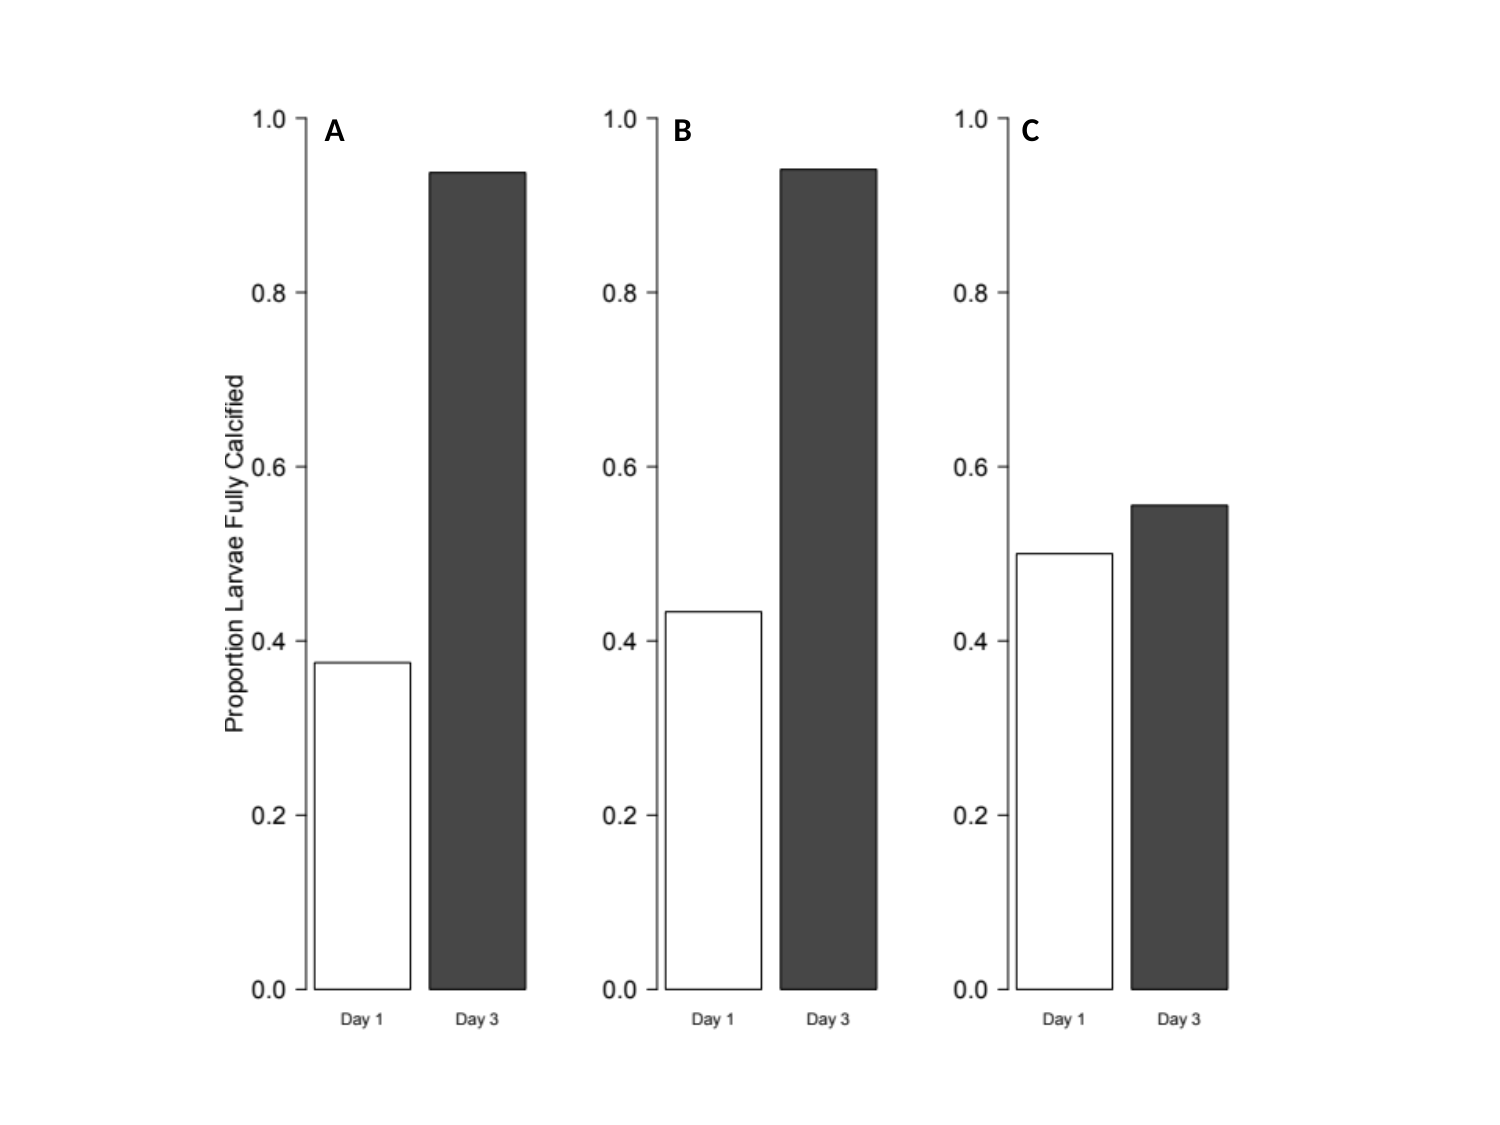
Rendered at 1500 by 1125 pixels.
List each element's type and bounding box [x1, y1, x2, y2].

picture [224, 37, 1276, 1088]
